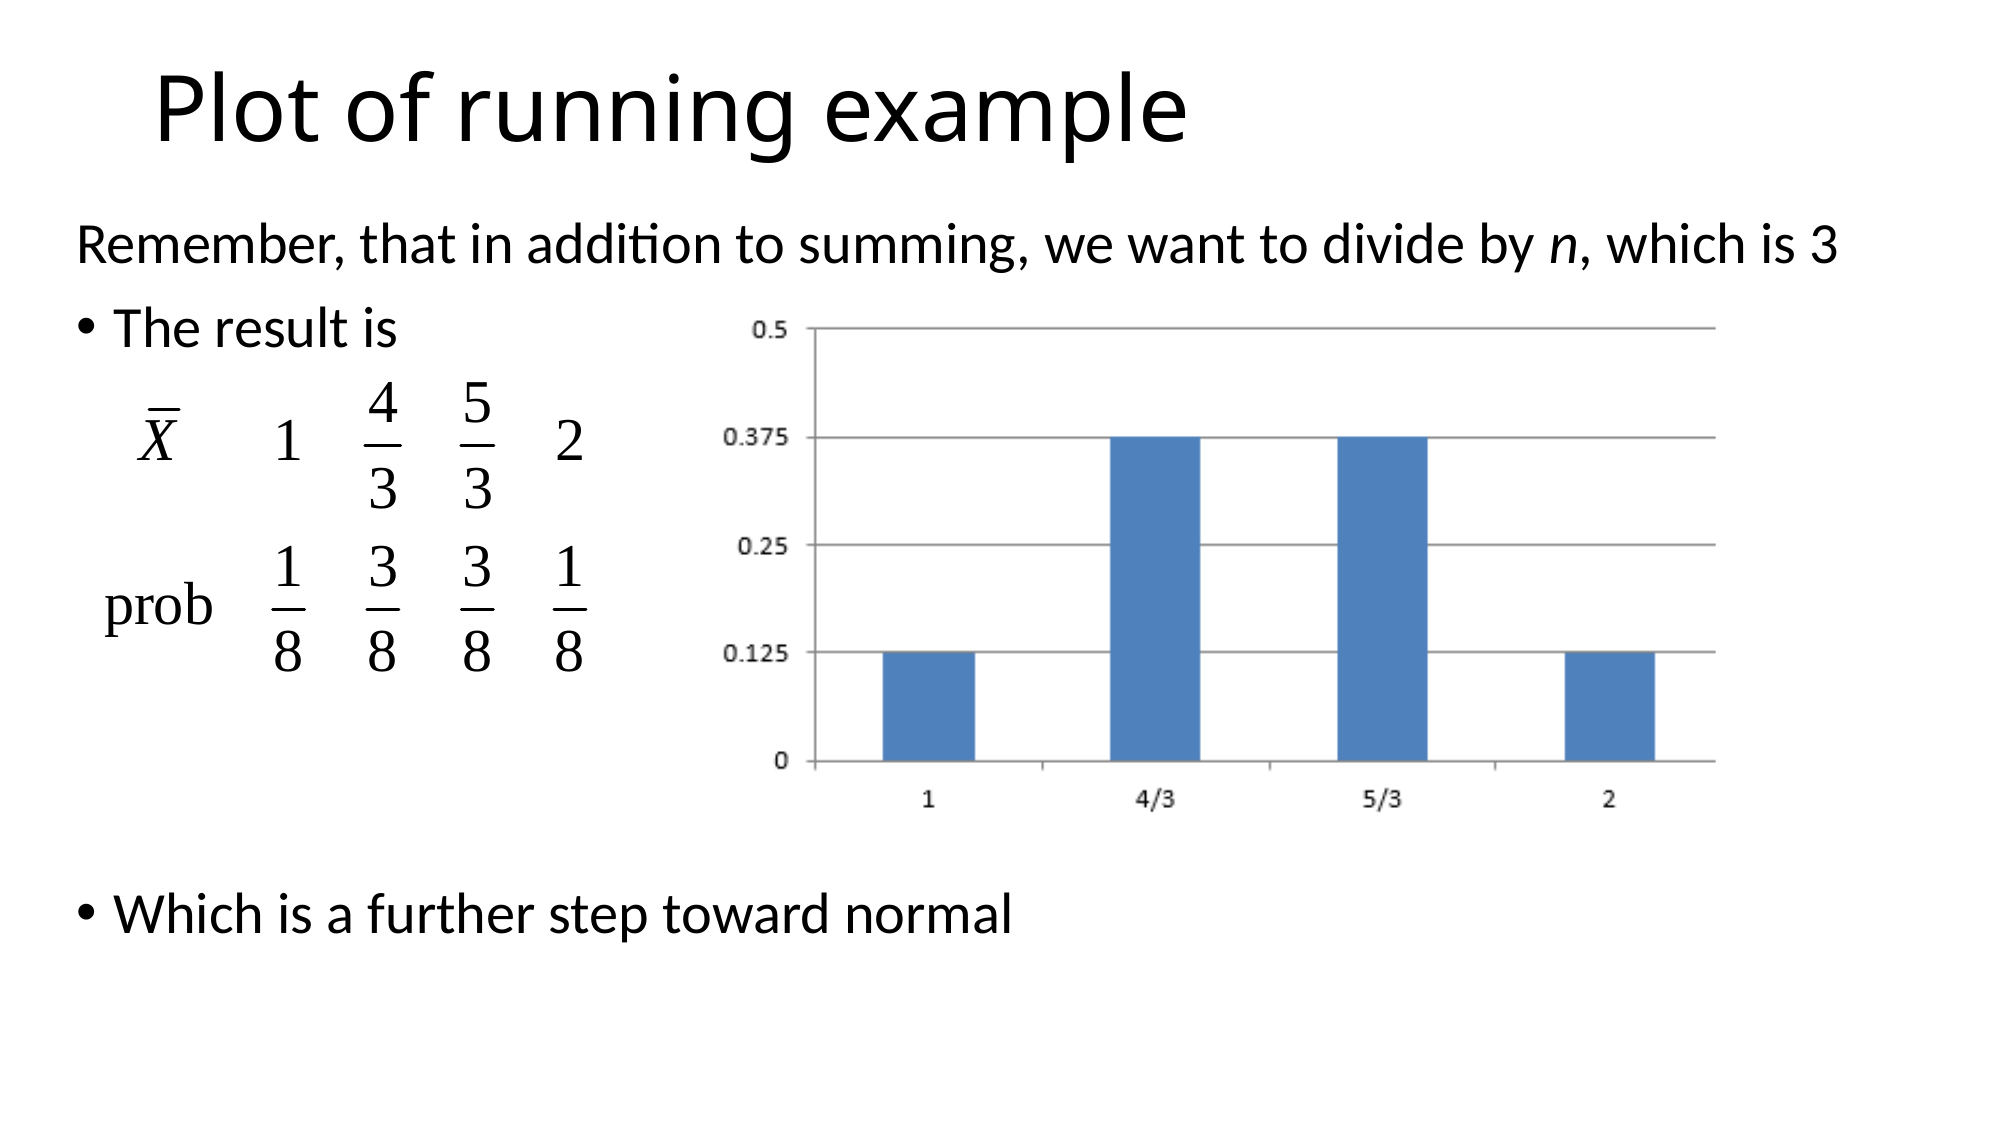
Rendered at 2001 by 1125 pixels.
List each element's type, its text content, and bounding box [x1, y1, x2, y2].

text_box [95, 361, 597, 687]
list Remember, that in addition to summing, we want to divide by n, which is 3 The result is Which is a further step toward normal [60, 205, 1905, 1020]
picture [721, 310, 1716, 829]
title Plot of running example [137, 3, 1863, 205]
